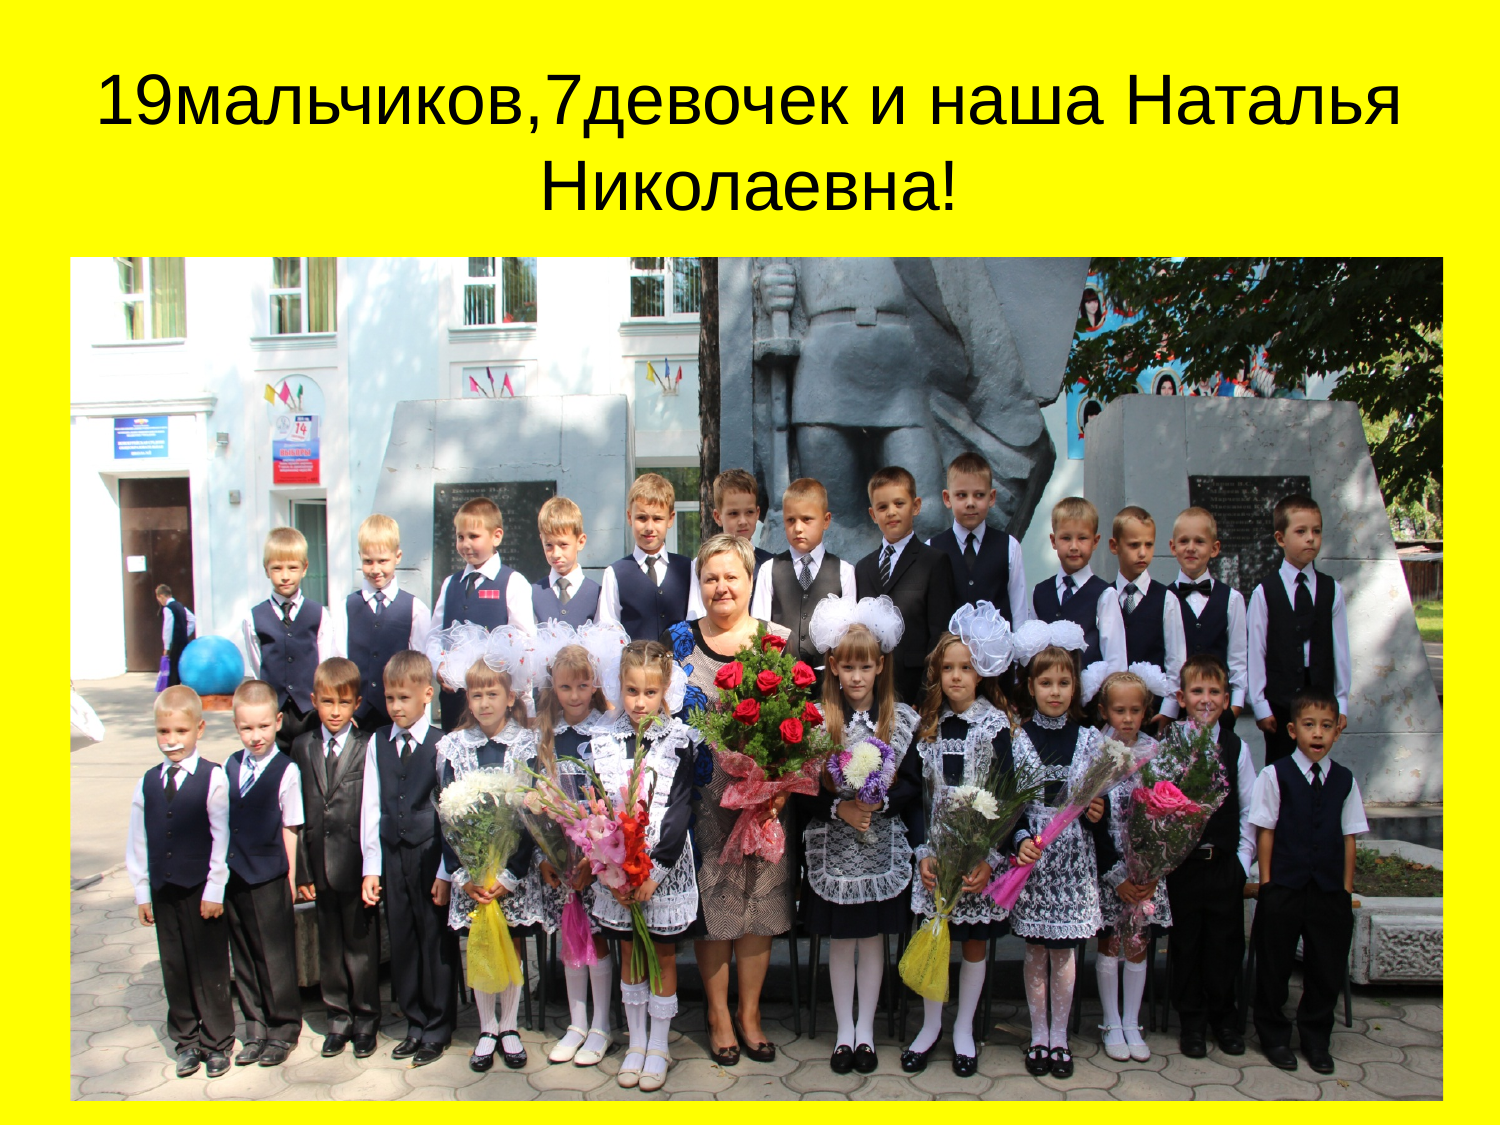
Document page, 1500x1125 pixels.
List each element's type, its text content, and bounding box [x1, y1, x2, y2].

title 19мальчиков,7девочек и наша Наталья Николаевна! [74, 44, 1426, 233]
picture [70, 257, 1444, 1101]
